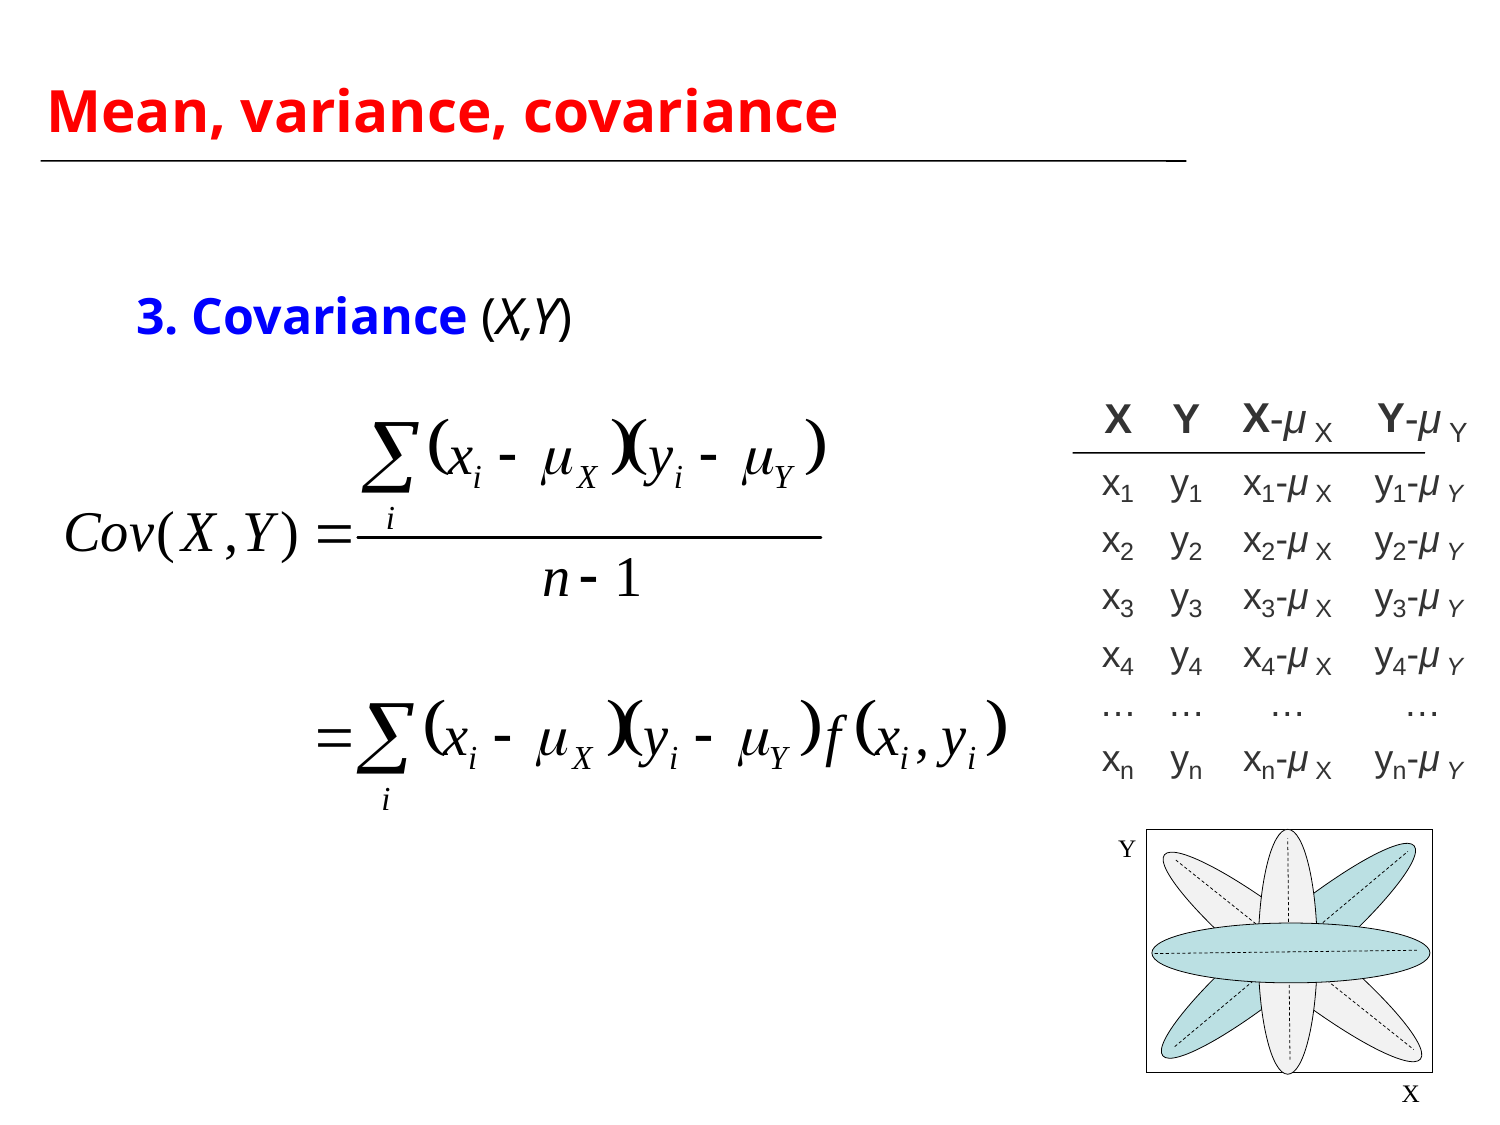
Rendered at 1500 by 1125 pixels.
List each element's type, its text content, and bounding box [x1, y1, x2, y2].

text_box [304, 692, 1011, 823]
picture [1082, 386, 1492, 786]
text_box Mean, variance, covariance [31, 32, 875, 152]
text_box 3. Covariance (X,Y) [121, 277, 601, 352]
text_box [56, 412, 834, 610]
picture [1097, 824, 1440, 1113]
